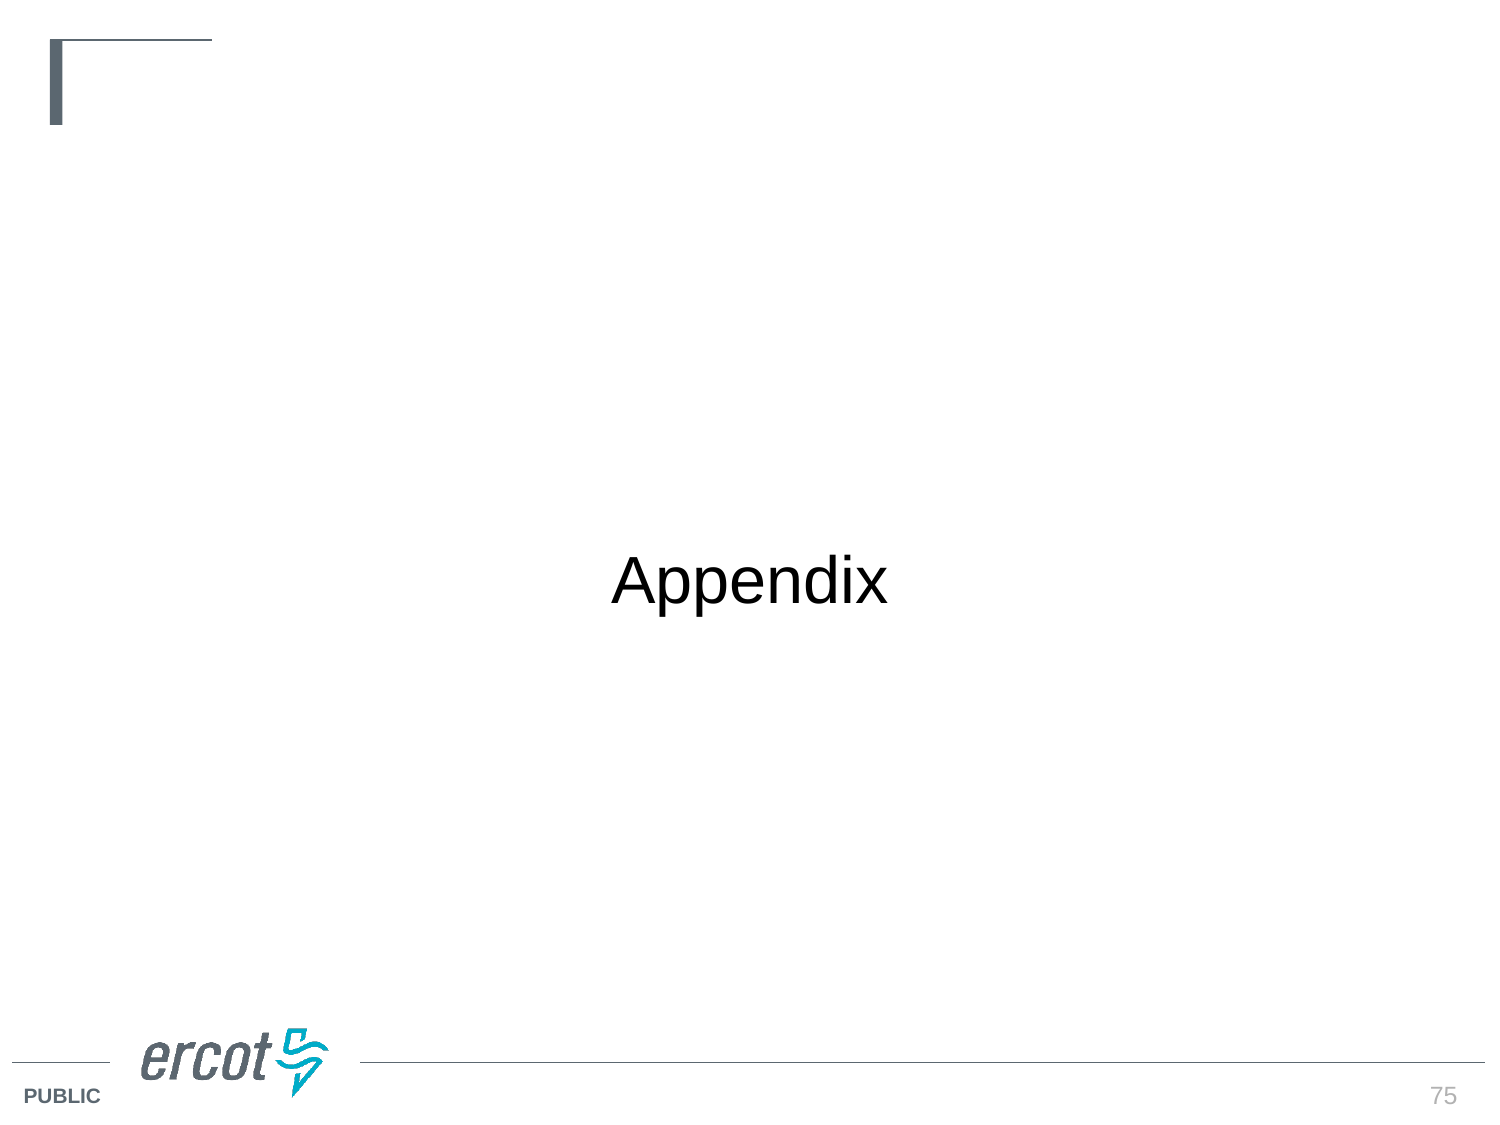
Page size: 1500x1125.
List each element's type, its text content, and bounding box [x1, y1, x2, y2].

slide_number 75 [1400, 1076, 1488, 1113]
list Appendix [50, 162, 1450, 992]
picture [137, 1024, 332, 1100]
